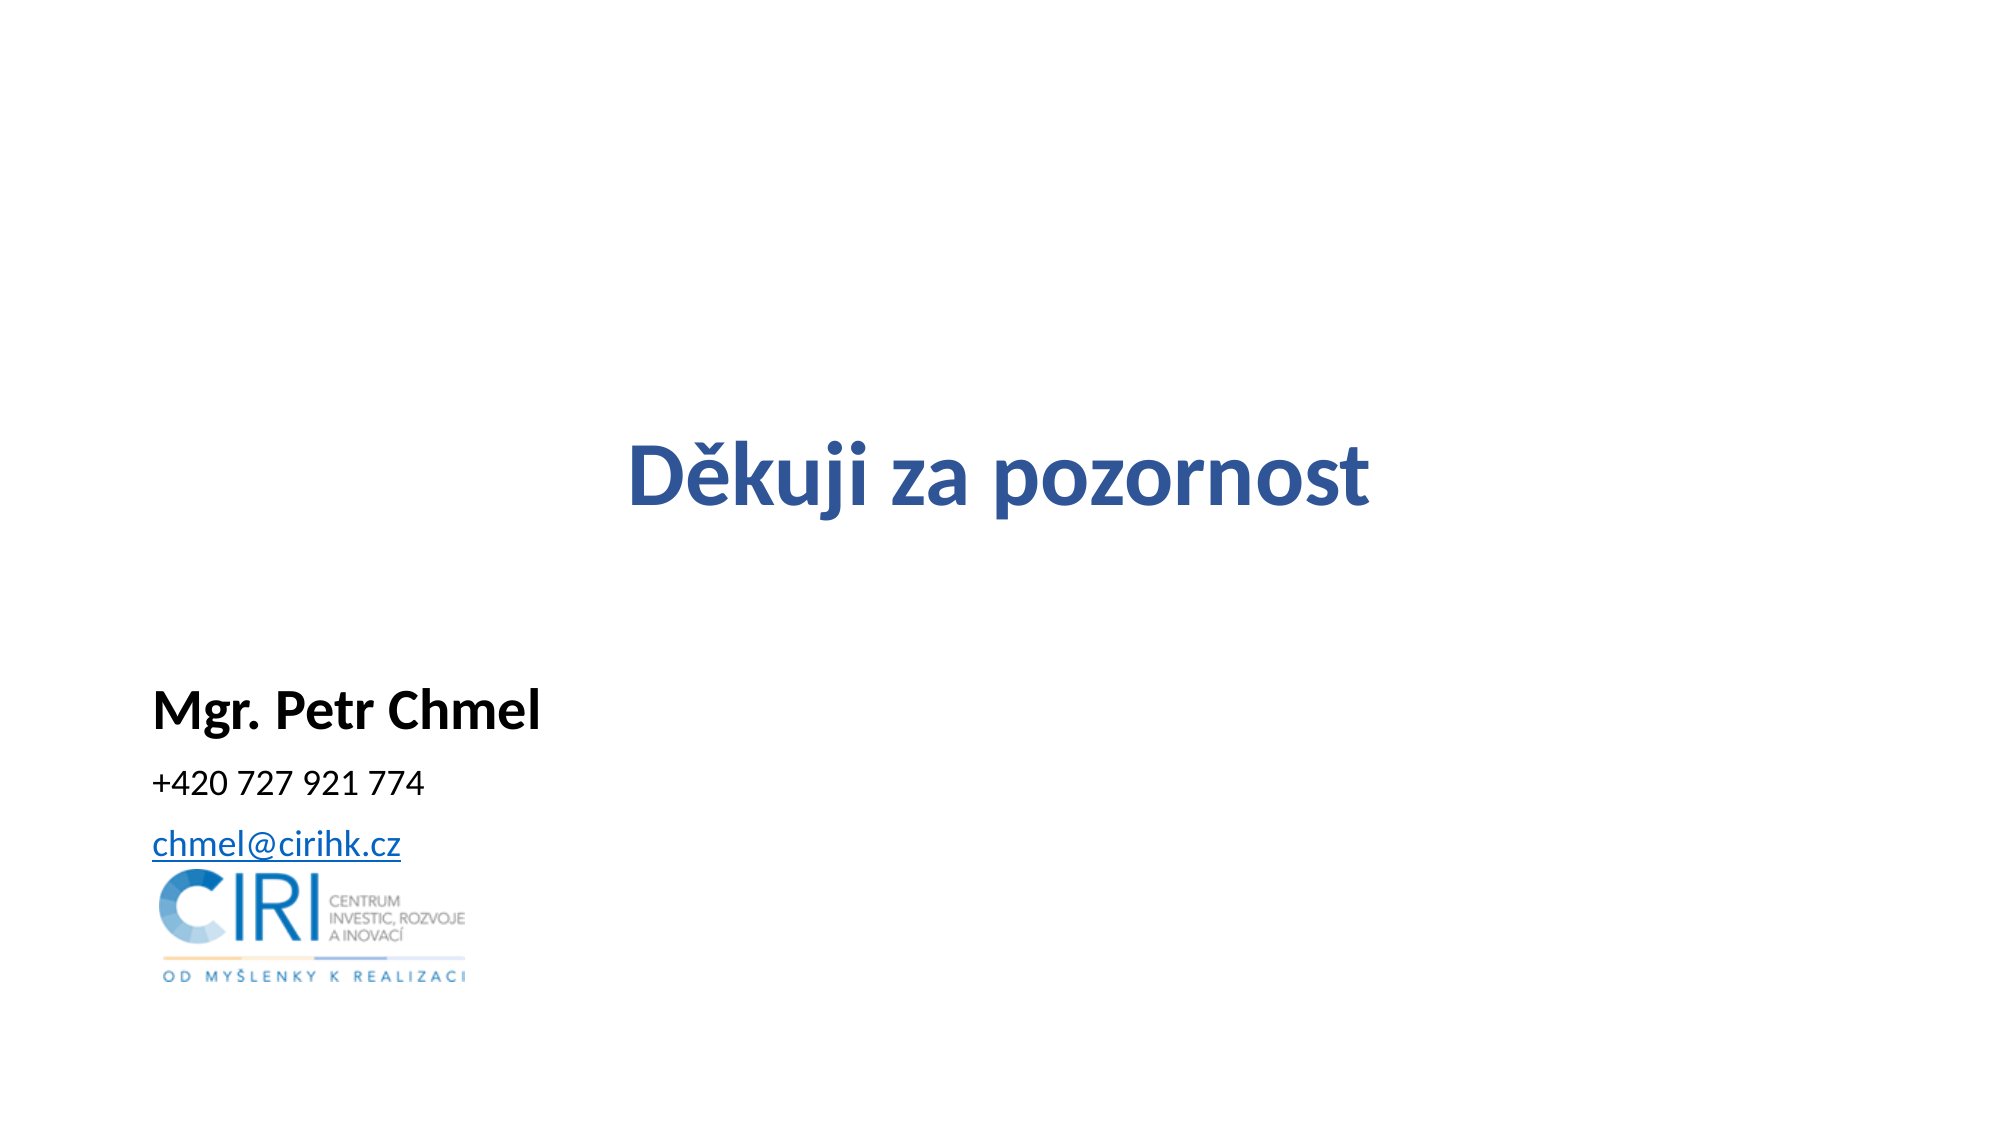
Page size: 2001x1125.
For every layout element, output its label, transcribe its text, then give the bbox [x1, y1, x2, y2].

list Mgr. Petr Chmel +420 727 921 774 chmel@cirihk.cz [137, 299, 1863, 1014]
picture [159, 869, 465, 982]
